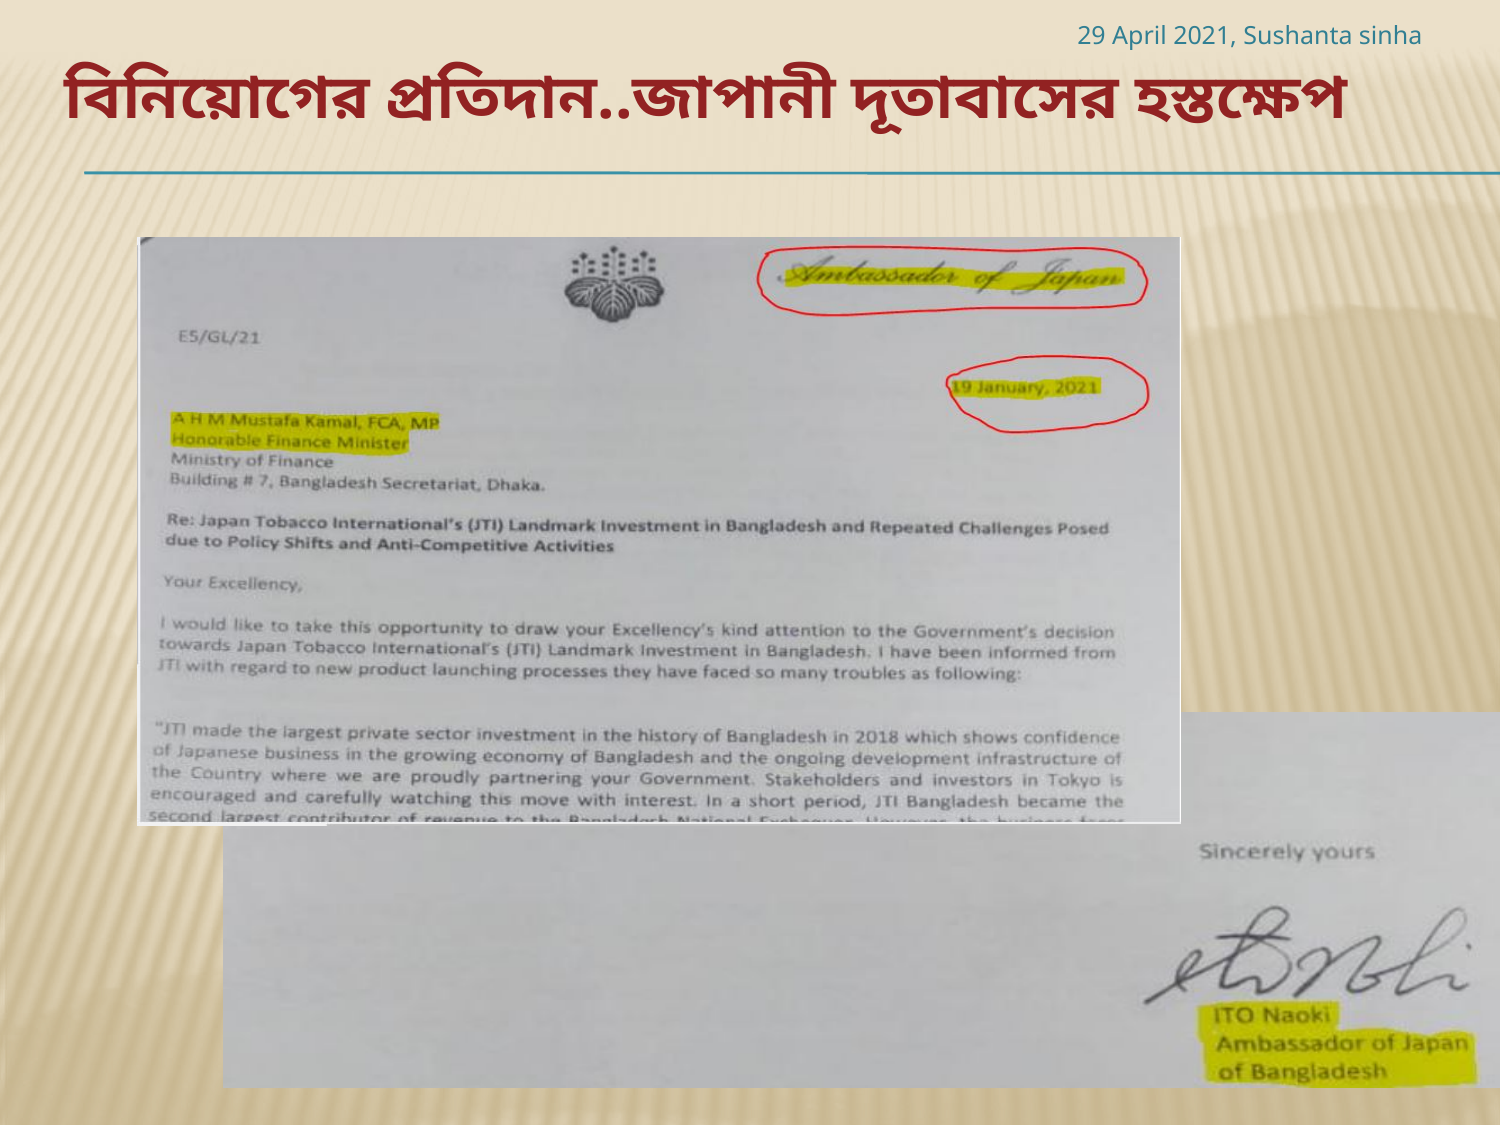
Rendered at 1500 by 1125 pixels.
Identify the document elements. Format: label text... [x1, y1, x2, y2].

title বিনিয়োগের প্রতিদান..জাপানী দূতাবাসের হস্তক্ষেপ [50, 24, 1475, 163]
picture [222, 712, 1500, 1088]
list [137, 237, 1181, 826]
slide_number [1062, 12, 1475, 60]
